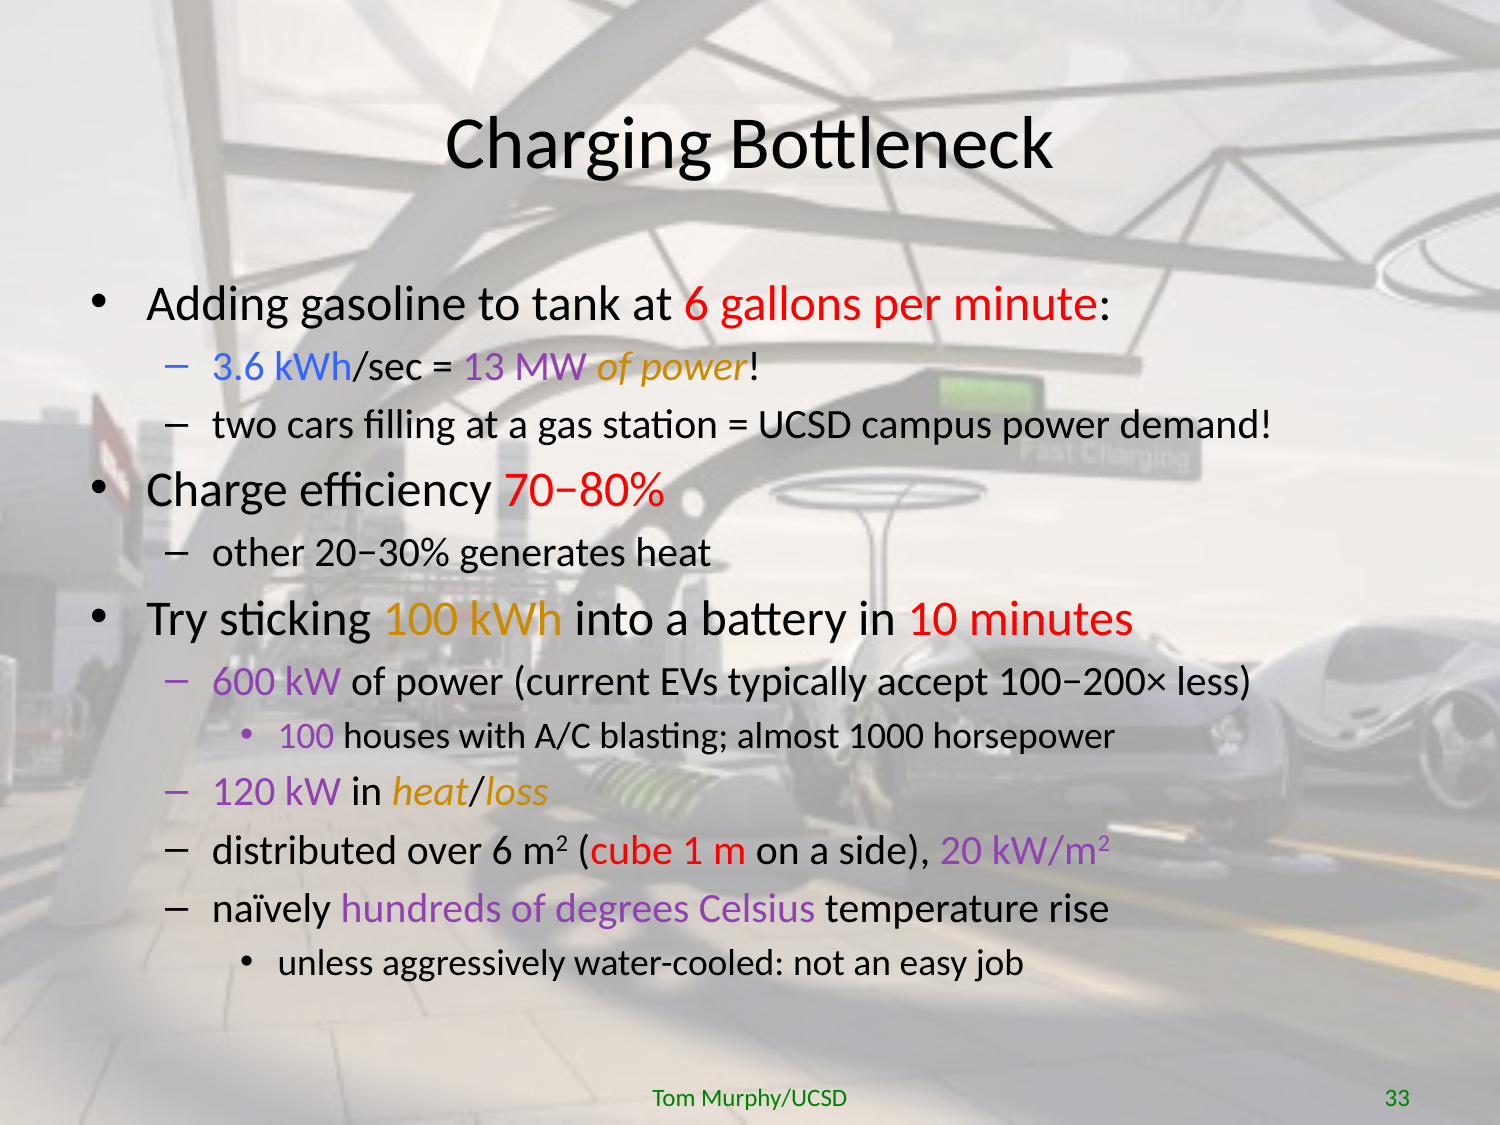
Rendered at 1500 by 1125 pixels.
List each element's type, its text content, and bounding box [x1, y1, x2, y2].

title Charging Bottleneck [74, 44, 1426, 233]
list Adding gasoline to tank at 6 gallons per minute: 3.6 kWh/sec = 13 MW of power! two cars filling at a gas station = UCSD campus power demand! Charge efficiency 70−80% other 20−30% generates heat Try sticking 100 kWh into a battery in 10 minutes 600 kW of power (current EVs typically accept 100−200× less) 100 houses with A/C blasting; almost 1000 horsepower 120 kW in heat/loss distributed over 6 m2 (cube 1 m on a side), 20 kW/m2 naïvely hundreds of degrees Celsius temperature rise unless aggressively water-cooled: not an easy job [74, 262, 1426, 1006]
slide_number 33 [1074, 1066, 1425, 1125]
footer Tom Murphy/UCSD [512, 1066, 988, 1125]
